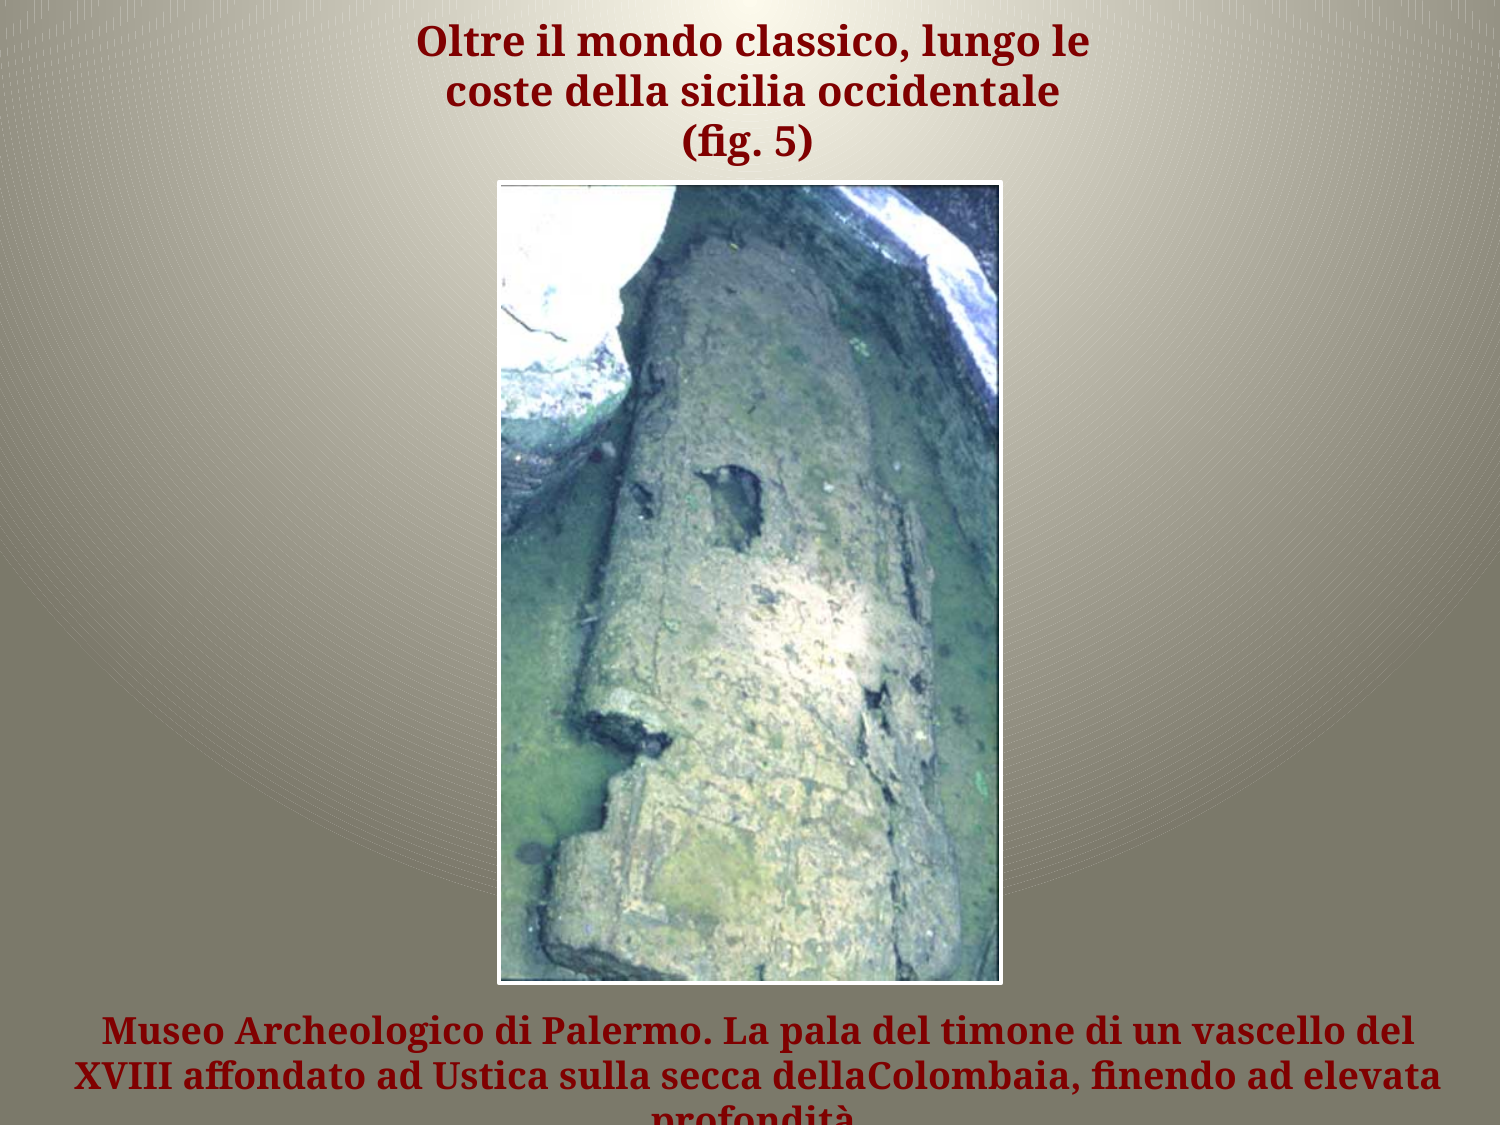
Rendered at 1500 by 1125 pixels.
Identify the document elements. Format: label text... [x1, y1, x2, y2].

text_box Oltre il mondo classico, lungo le coste della sicilia occidentale (fig. 5) [377, 68, 1128, 223]
picture [500, 184, 999, 981]
text_box Museo Archeologico di Palermo. La pala del timone di un vascello del XVIII affondato ad Ustica sulla secca dellaColombaia, finendo ad elevata profondità. [47, 999, 1471, 1125]
text_box Ad Ustica invece, sulla secca Colombaia, affondò finendo ad alta profondità un vascello del XVIII[1] il cui timone foderato di rame [21, 0, 1479, 68]
